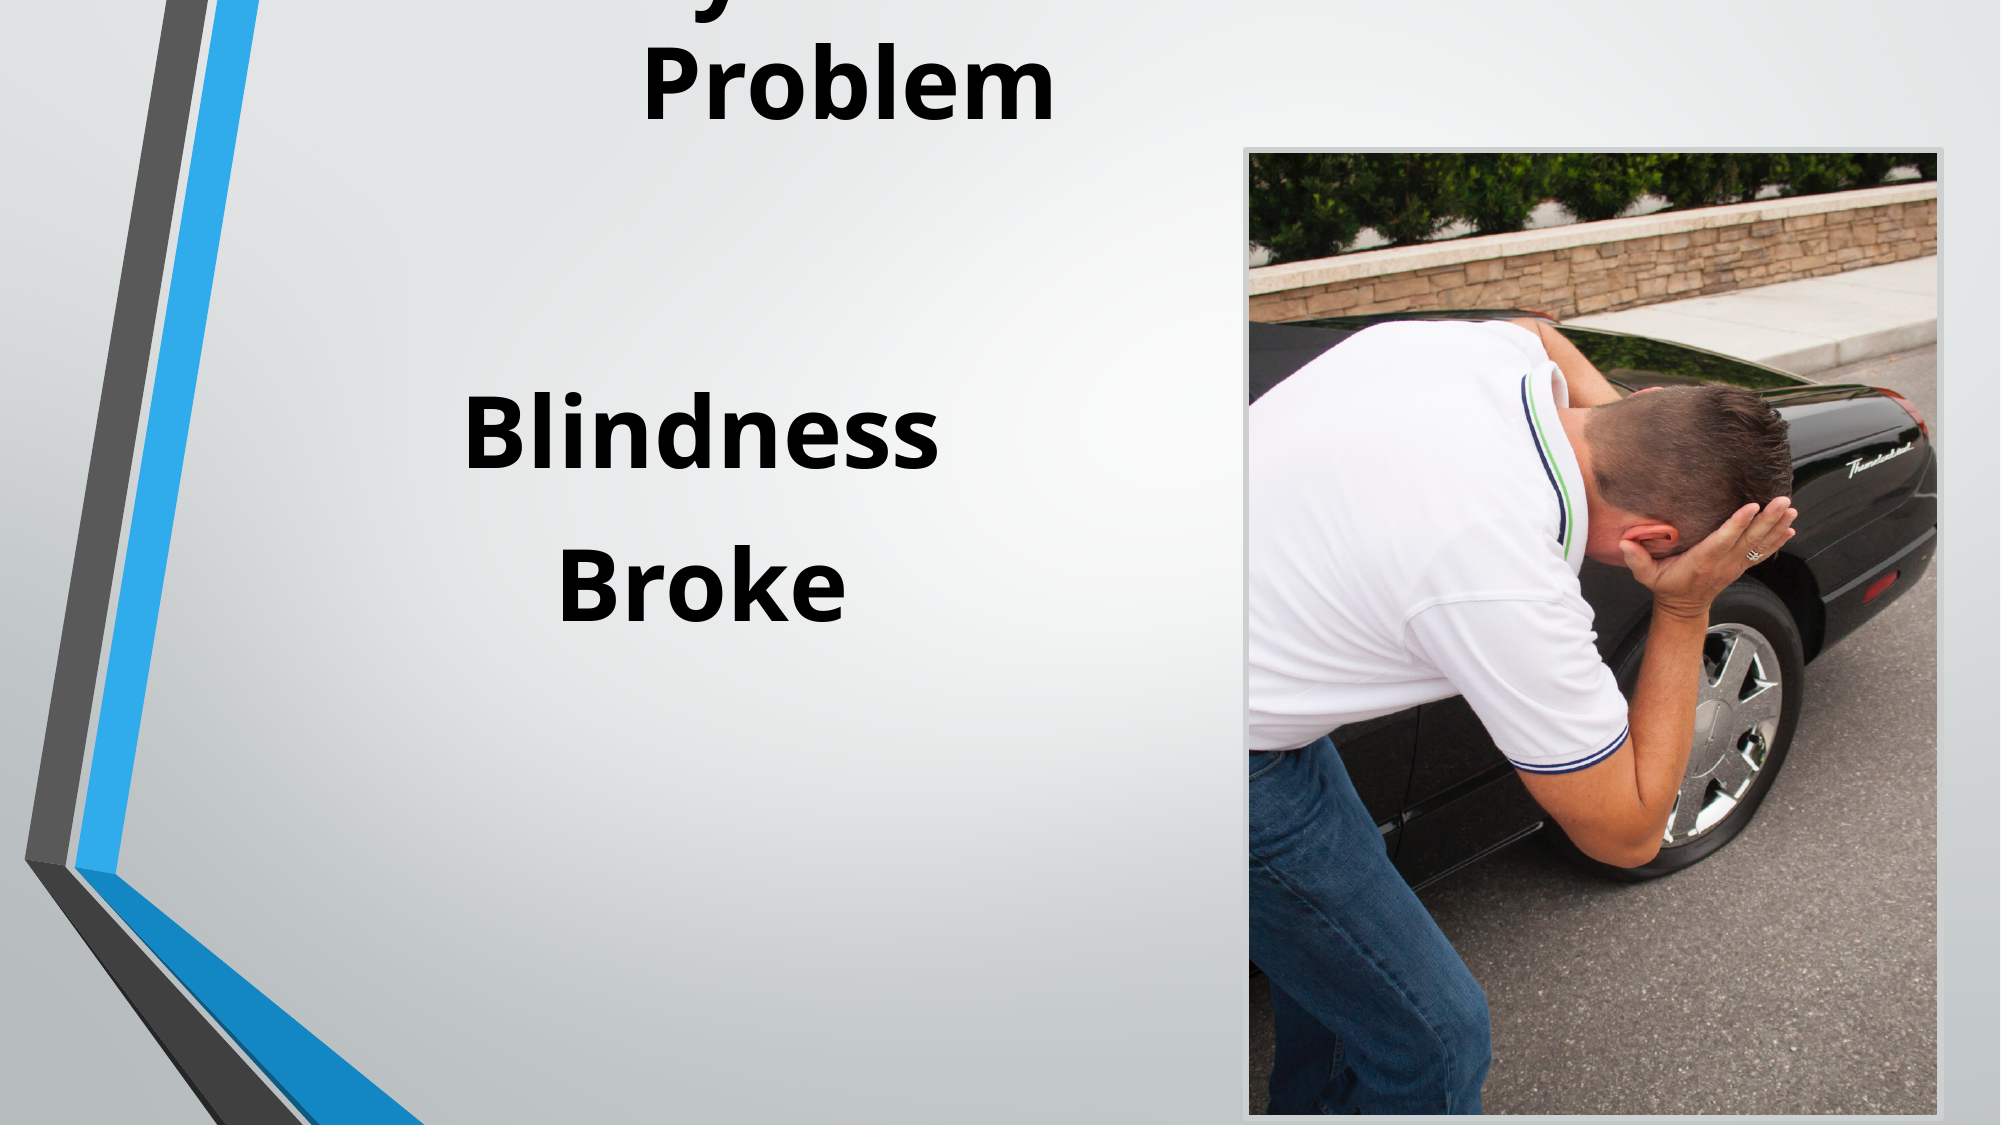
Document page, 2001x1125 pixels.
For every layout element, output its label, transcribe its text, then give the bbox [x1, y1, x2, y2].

picture [1245, 149, 1941, 1119]
list Blindness Broke [256, 361, 1147, 725]
title Everyone has a Problem [284, 0, 1415, 148]
